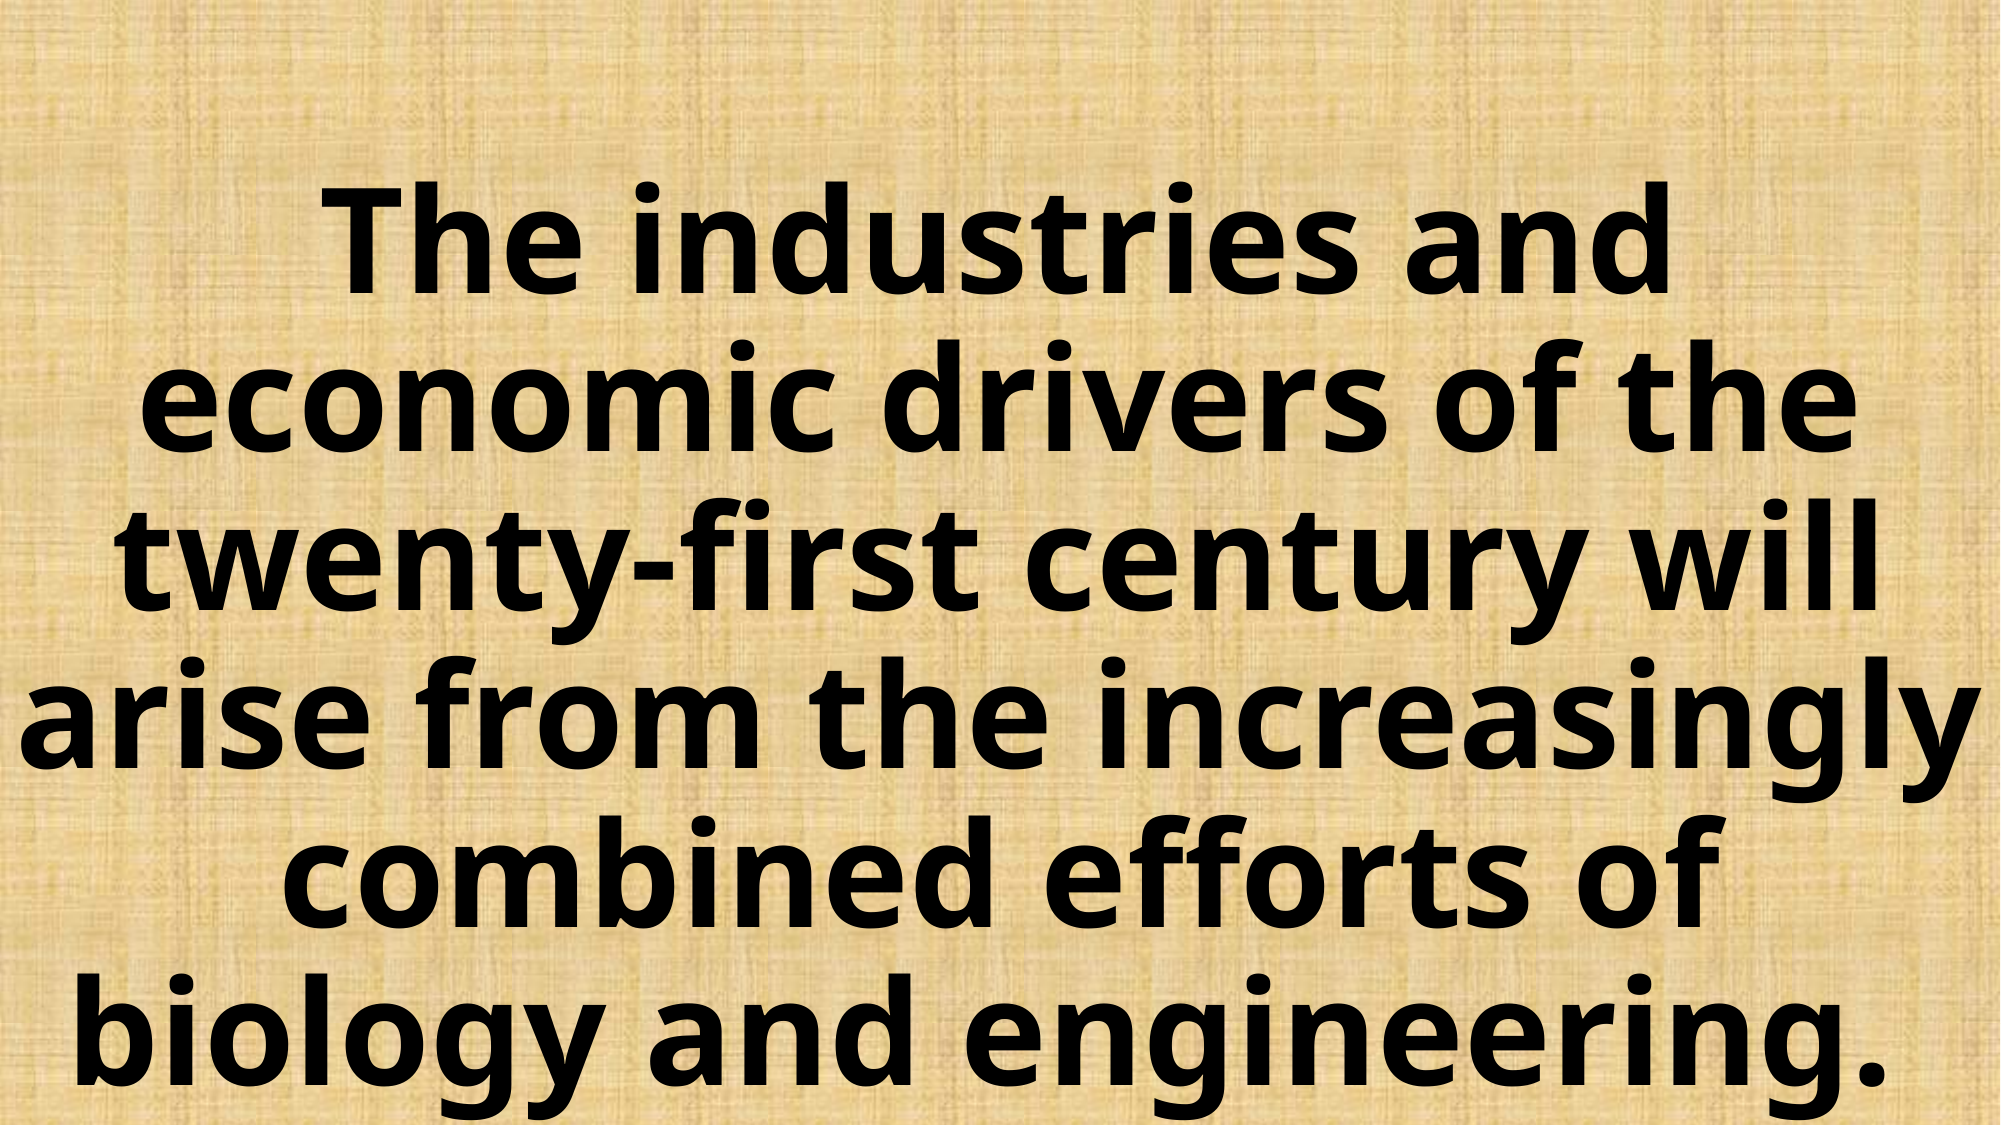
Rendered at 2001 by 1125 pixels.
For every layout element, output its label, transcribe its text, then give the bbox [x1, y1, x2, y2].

title The industries and economic drivers of the twenty-first century will arise from the increasingly combined efforts of biology and engineering. [0, 0, 2000, 1125]
